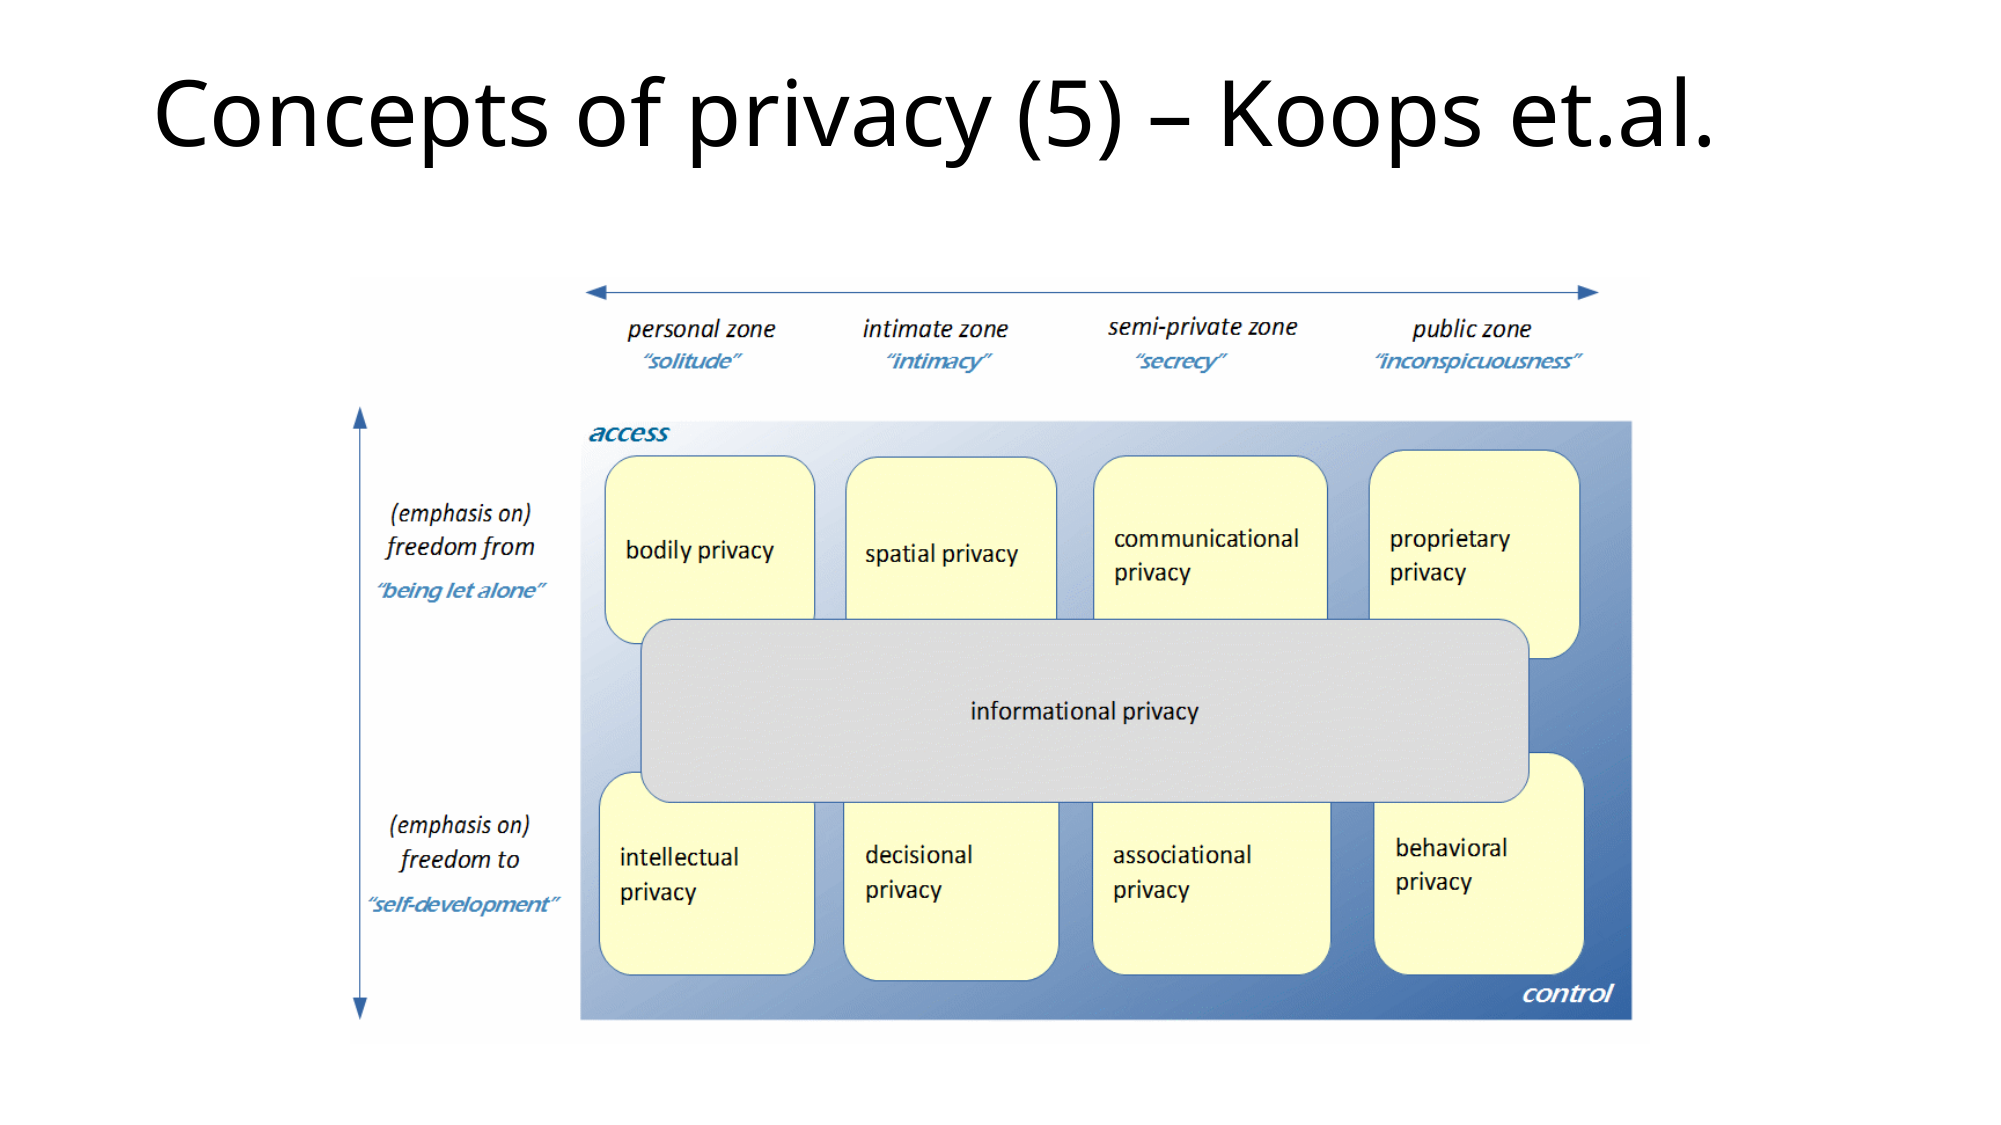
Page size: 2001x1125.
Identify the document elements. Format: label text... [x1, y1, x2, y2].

picture [350, 277, 1650, 1044]
text_box Concepts of privacy (5) – Koops et.al. [137, 59, 1863, 278]
